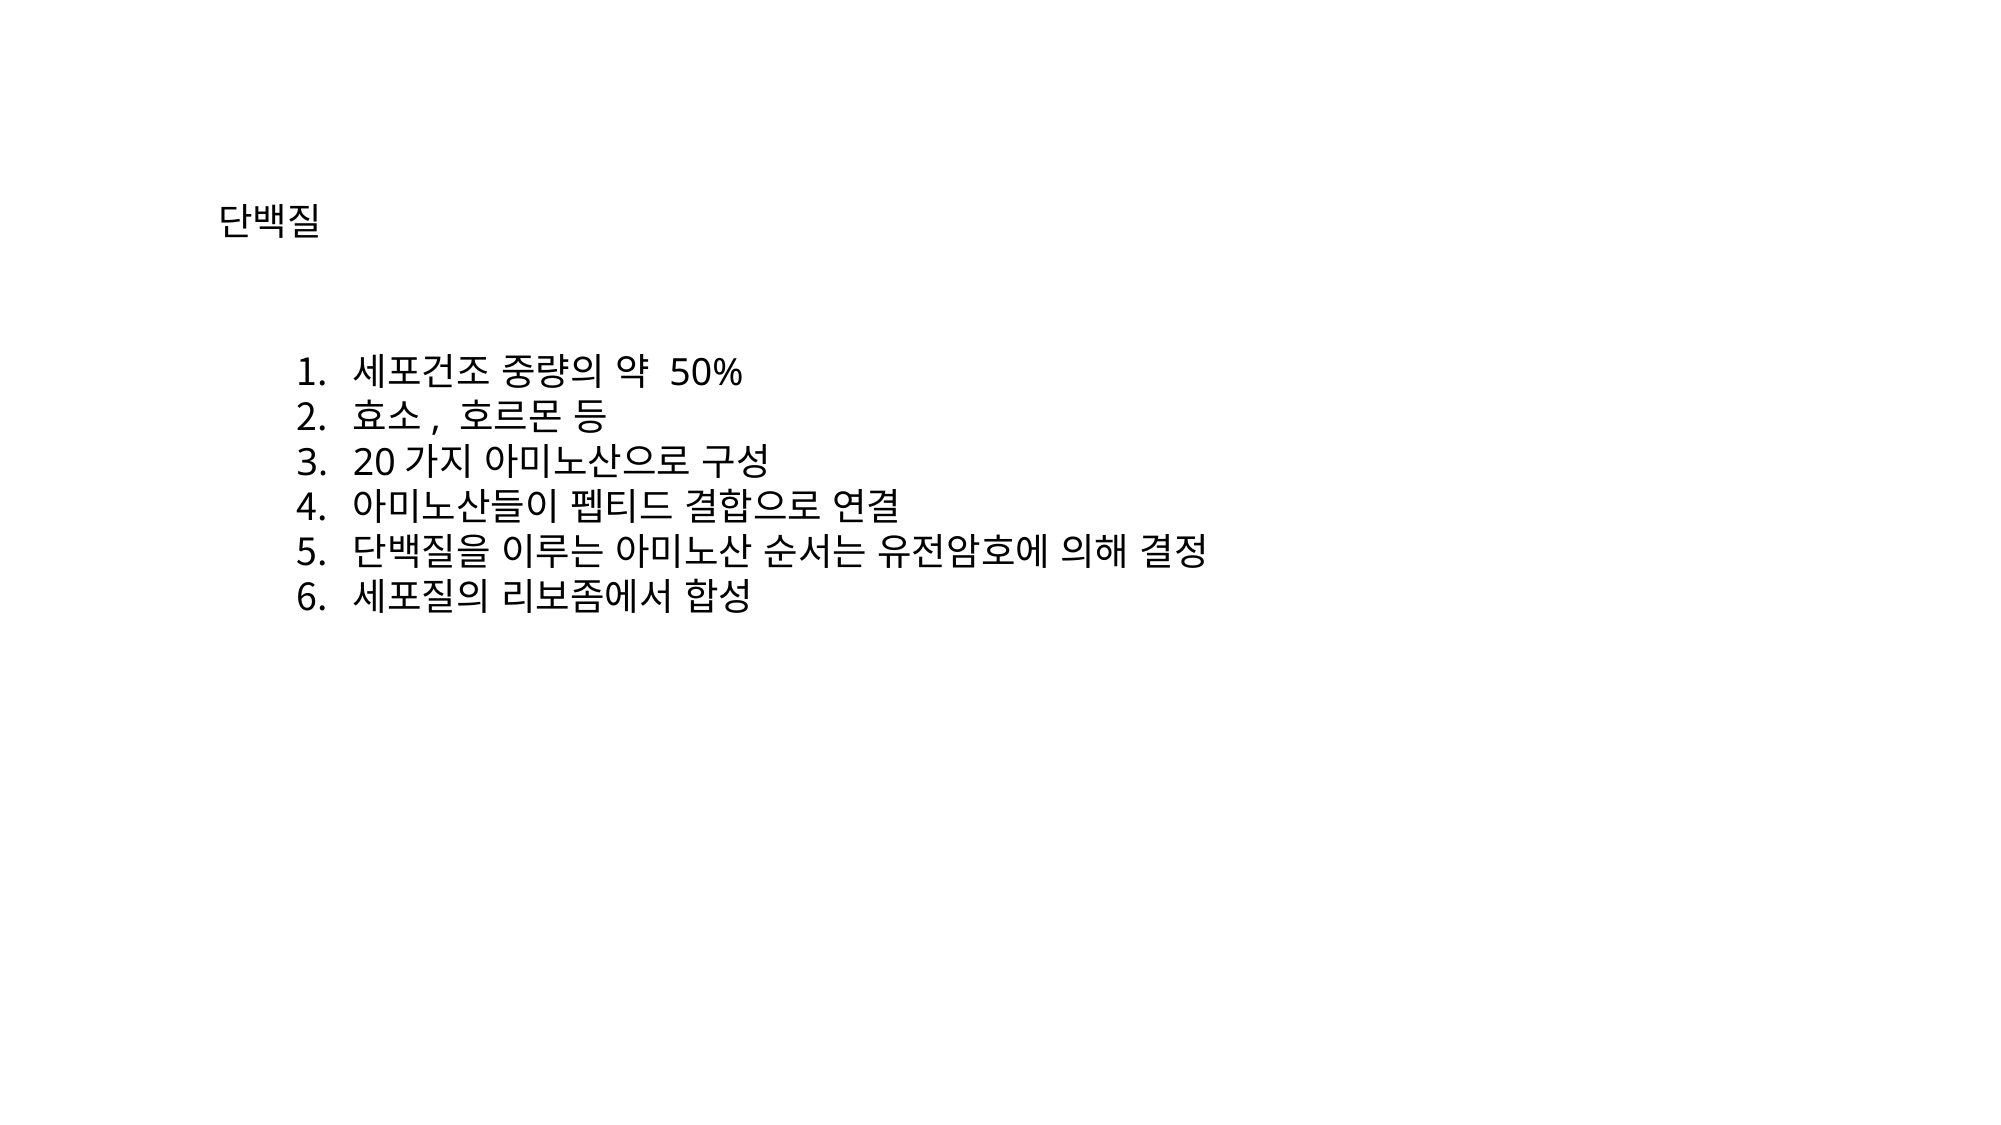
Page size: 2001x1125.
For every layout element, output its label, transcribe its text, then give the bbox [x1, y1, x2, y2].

text_box 단백질 [203, 190, 337, 251]
text_box 세포건조 중량의 약 50% 효소, 호르몬 등 20가지 아미노산으로 구성 아미노산들이 펩티드 결합으로 연결 단백질을 이루는 아미노산 순서는 유전암호에 의해 결정 세포질의 리보좀에서 합성 [281, 340, 1225, 626]
